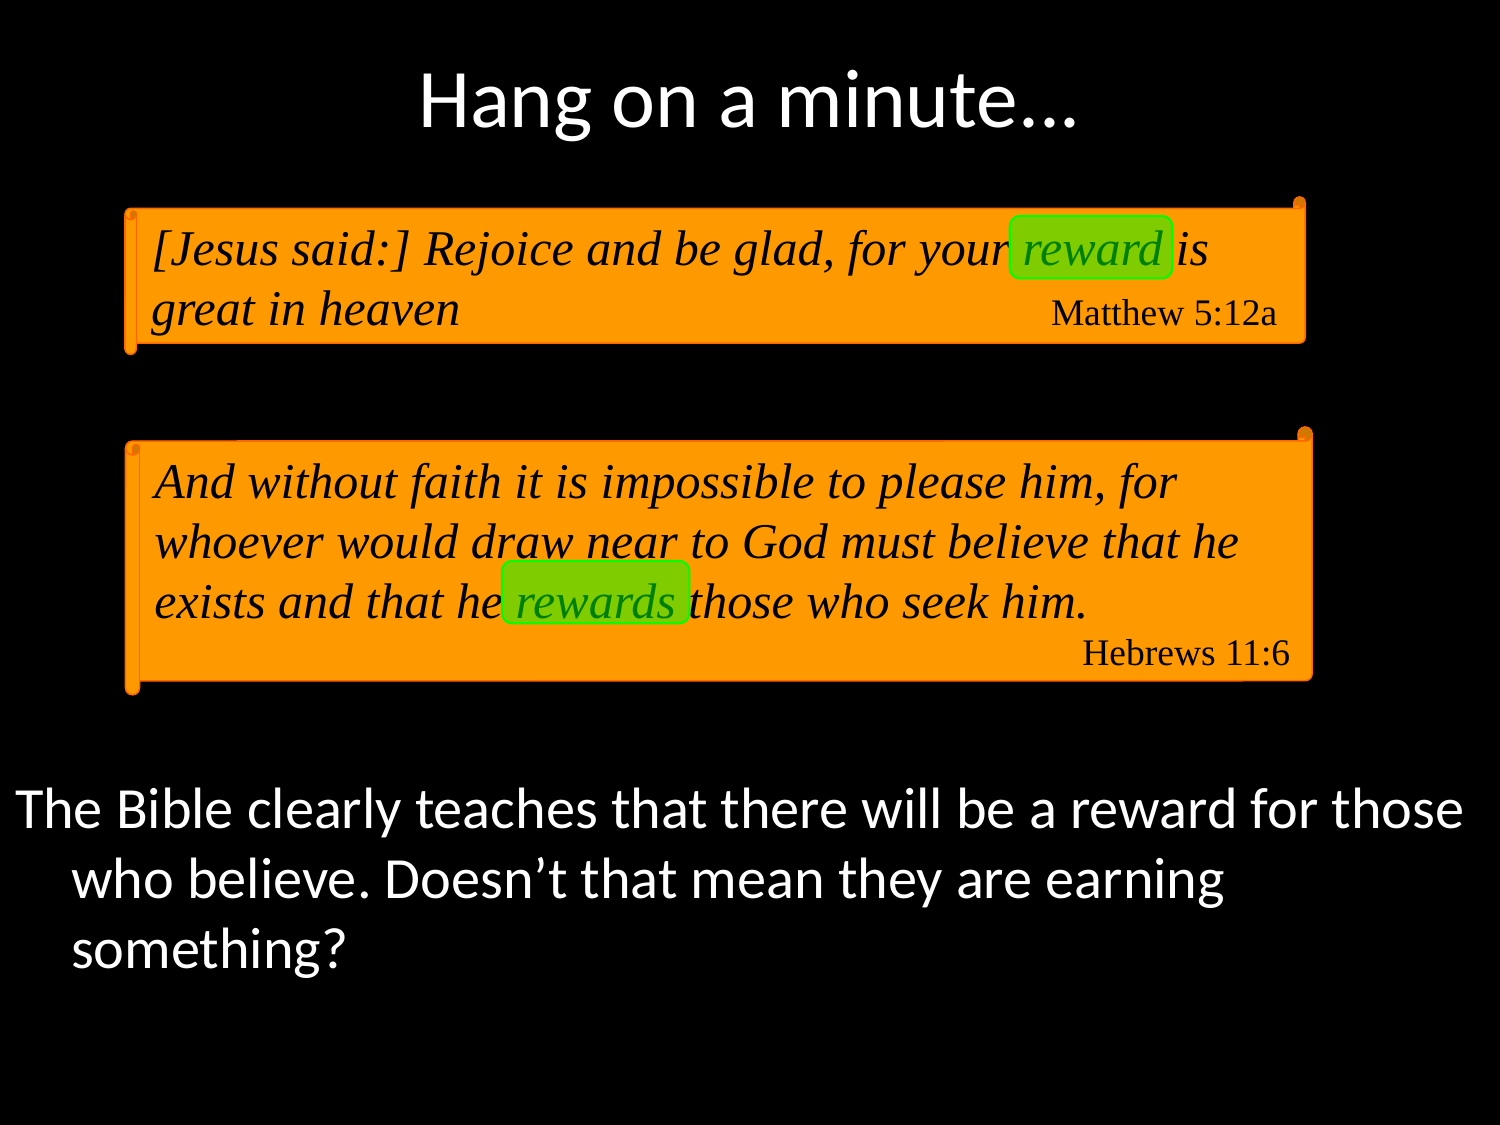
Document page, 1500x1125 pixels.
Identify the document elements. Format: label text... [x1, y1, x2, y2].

text_box [501, 560, 690, 624]
title Hang on a minute... [0, 0, 1500, 188]
text_box [Jesus said:] Rejoice and be glad, for your reward is great in heaven Matthew 5:12a [124, 196, 1306, 355]
list The Bible clearly teaches that there will be a reward for those who believe. Doesn’t that mean they are earning something? [0, 762, 1500, 1125]
text_box [1009, 215, 1173, 279]
text_box And without faith it is impossible to please him, for whoever would draw near to God must believe that he exists and that he rewards those who seek him. Hebrews 11:6 [125, 426, 1313, 695]
